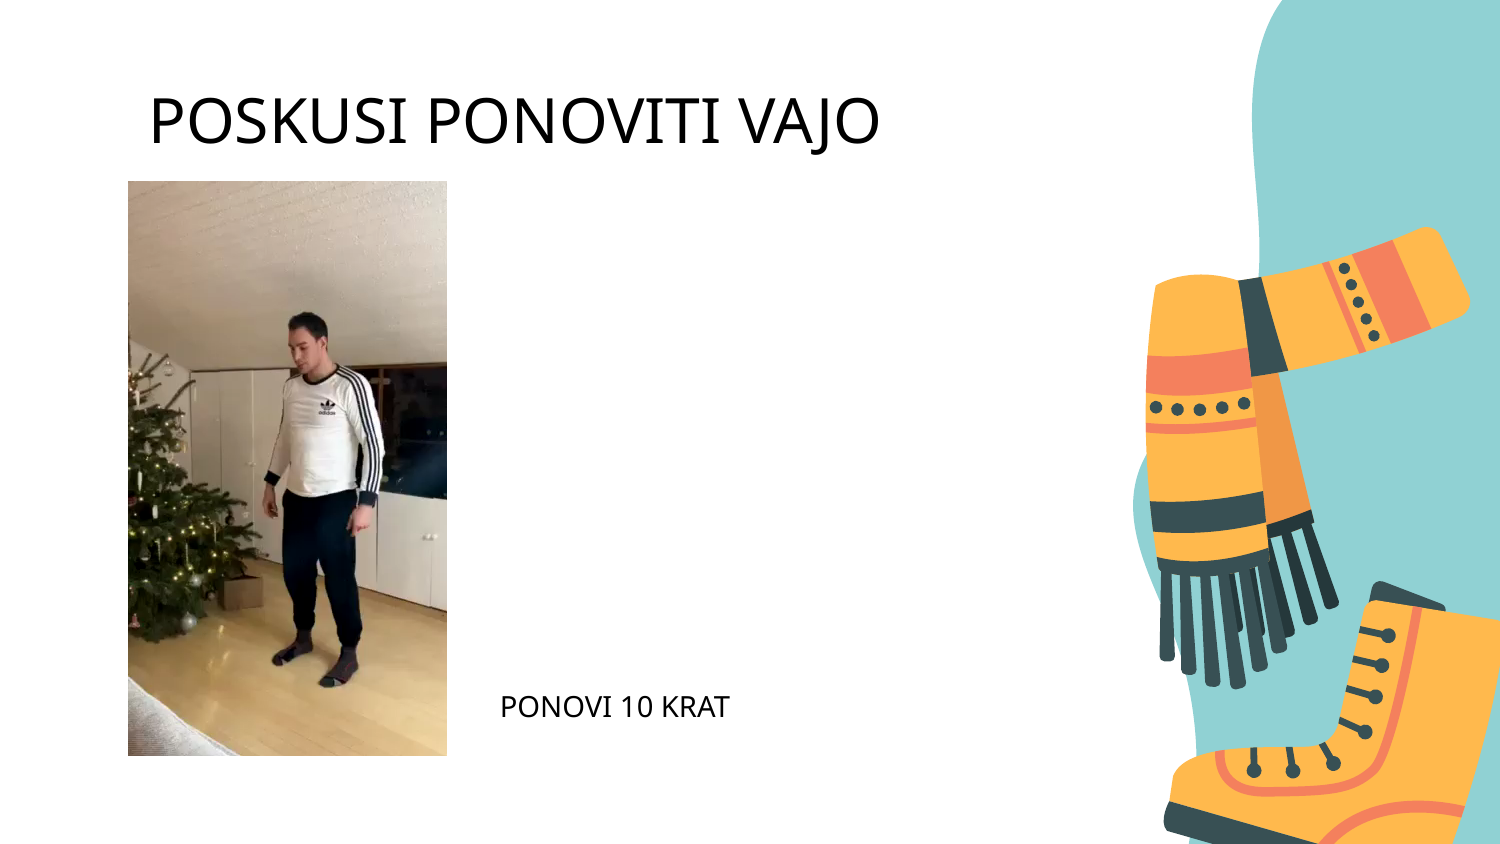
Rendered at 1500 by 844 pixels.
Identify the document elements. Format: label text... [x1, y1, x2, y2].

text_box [1131, 226, 1473, 690]
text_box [1191, 575, 1493, 844]
title POSKUSI PONOVITI VAJO [133, 66, 1185, 161]
list PONOVI 10 KRAT [484, 673, 768, 741]
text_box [127, 180, 449, 757]
